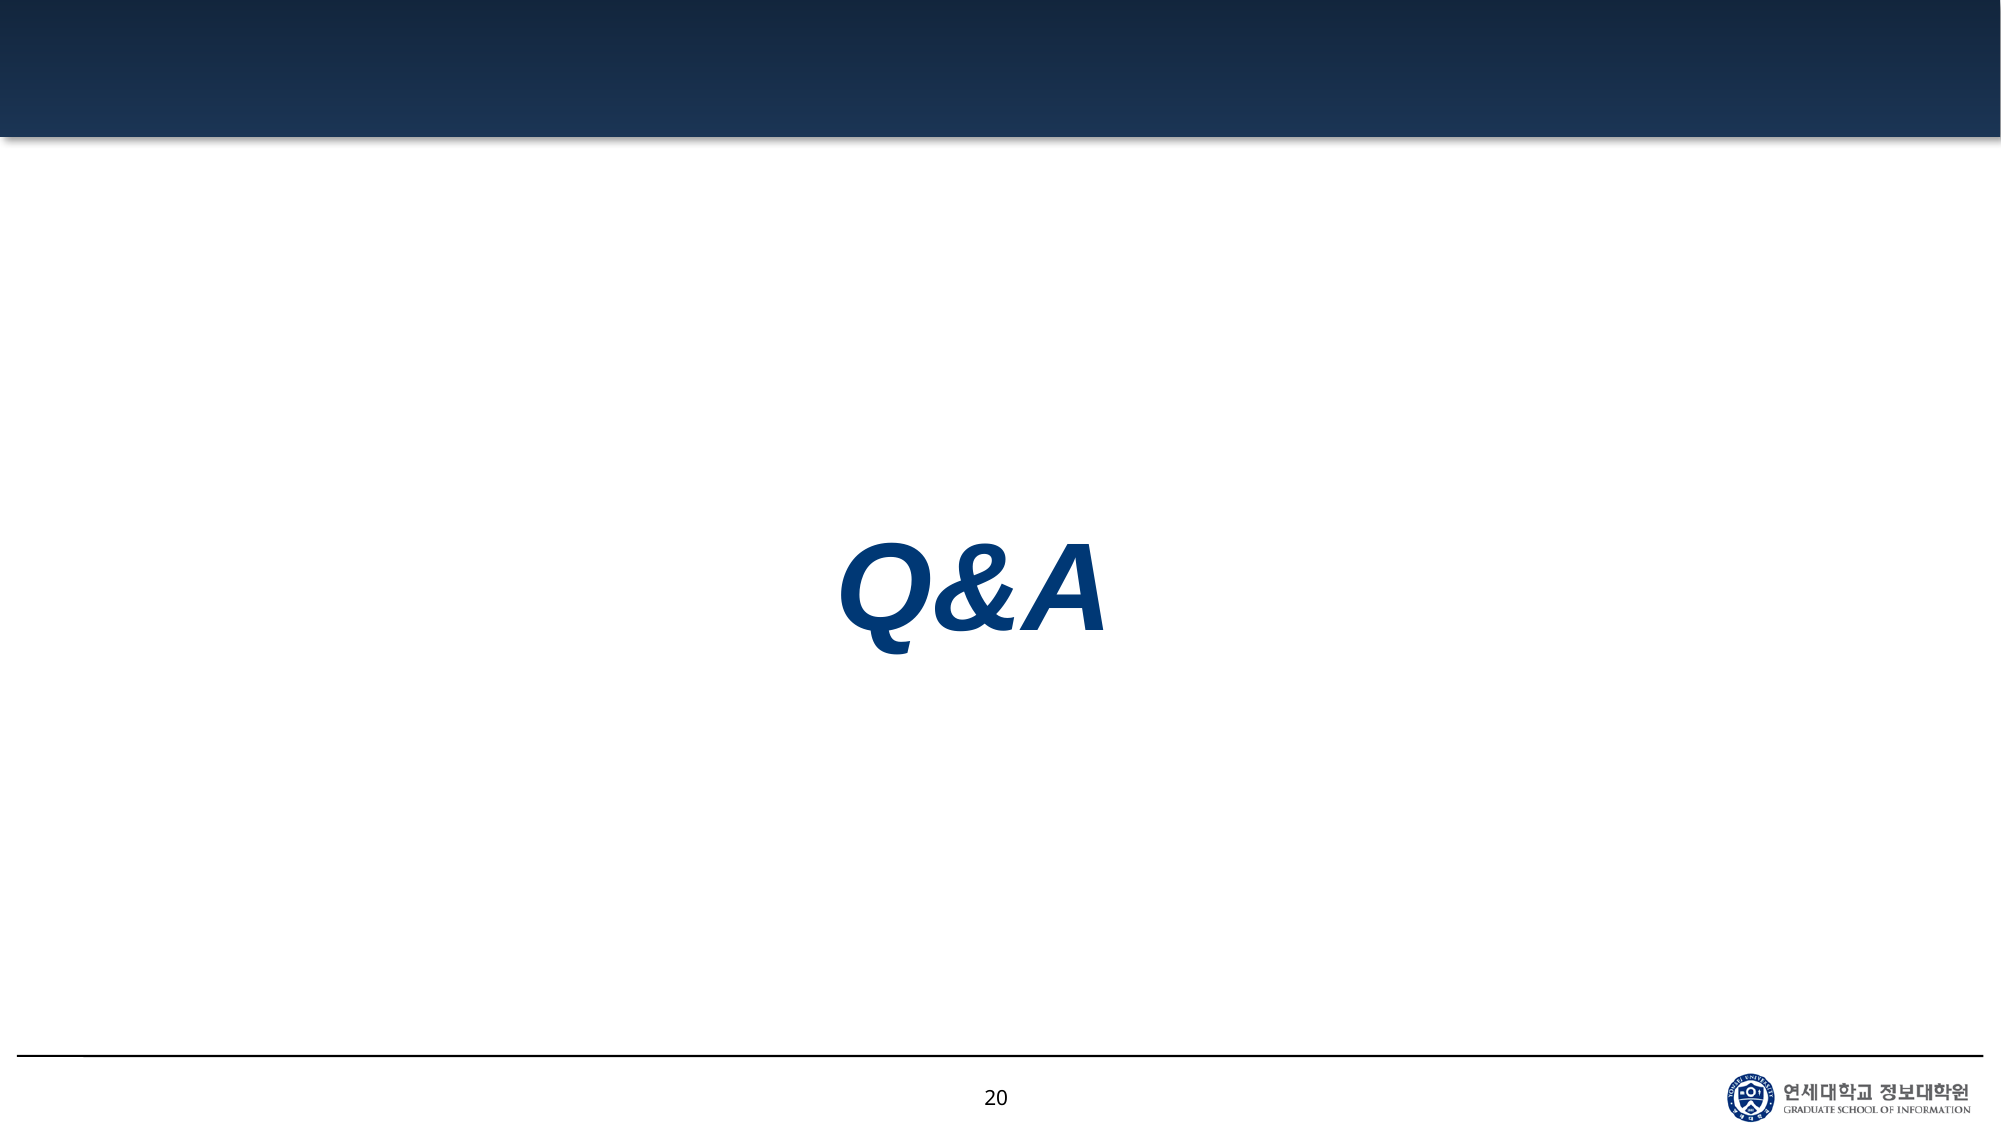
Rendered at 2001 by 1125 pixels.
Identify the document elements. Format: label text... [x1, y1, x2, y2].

text_box Q&A [789, 497, 1159, 663]
picture [1716, 1070, 1984, 1125]
